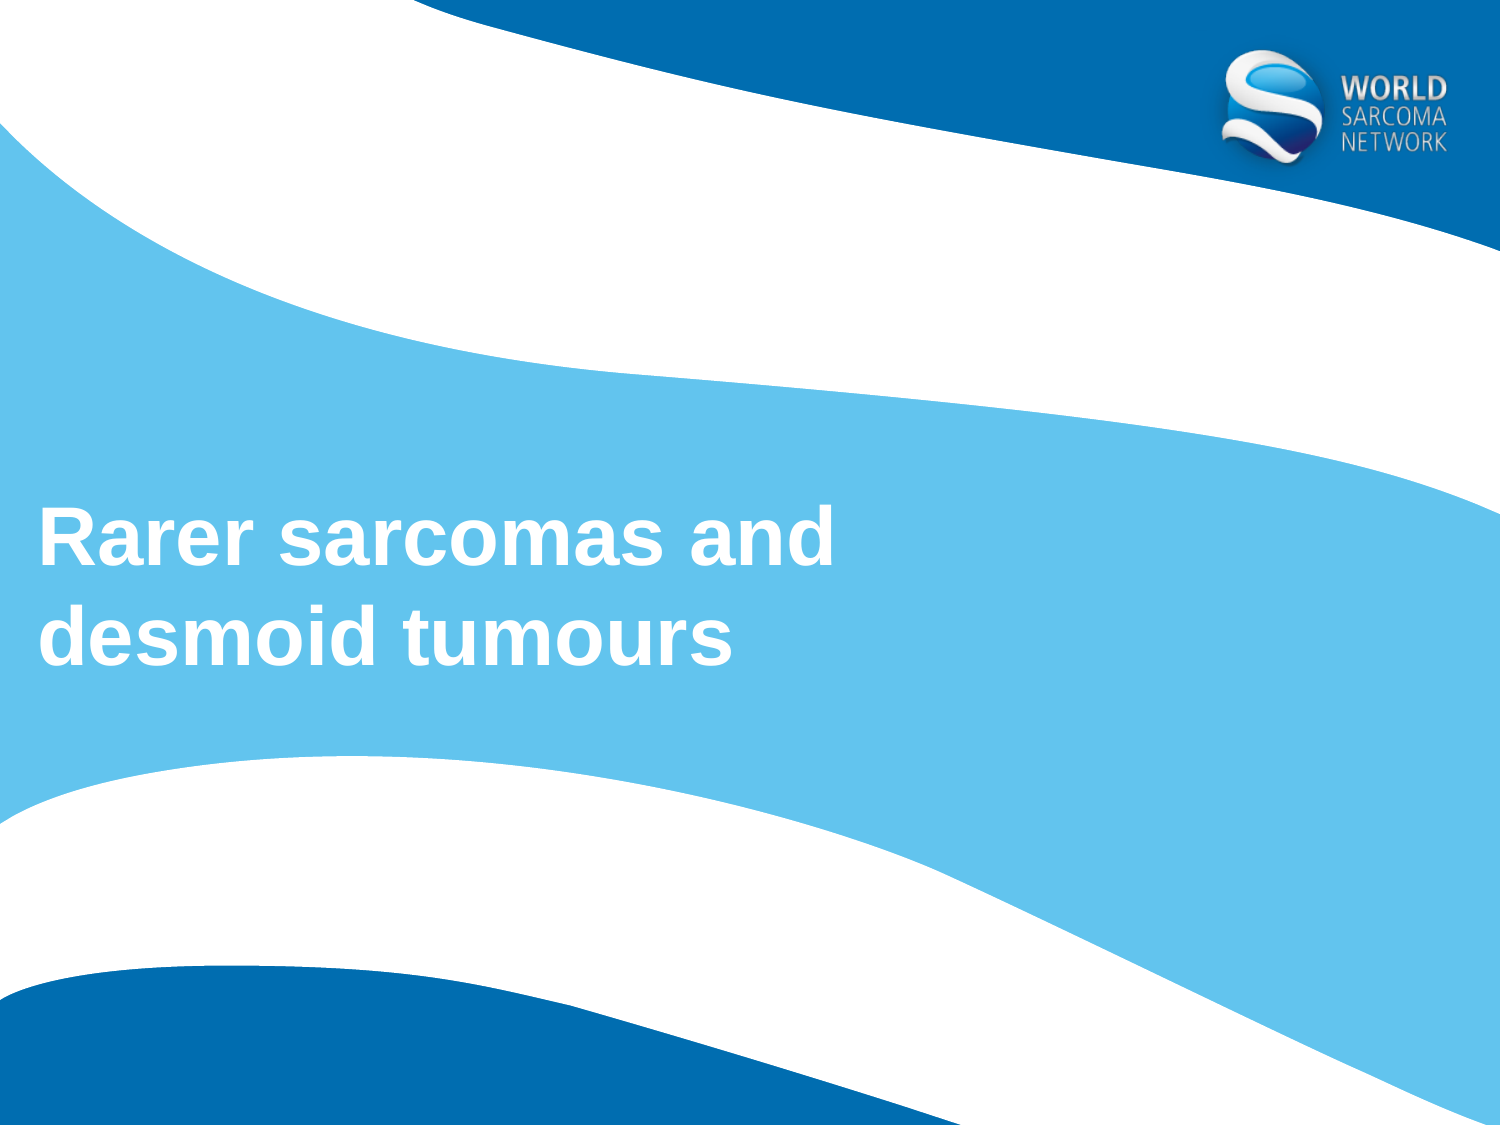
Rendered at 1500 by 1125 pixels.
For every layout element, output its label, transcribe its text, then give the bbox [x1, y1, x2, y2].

title Rarer sarcomas and desmoid tumours [37, 378, 1459, 786]
picture [1195, 30, 1450, 188]
